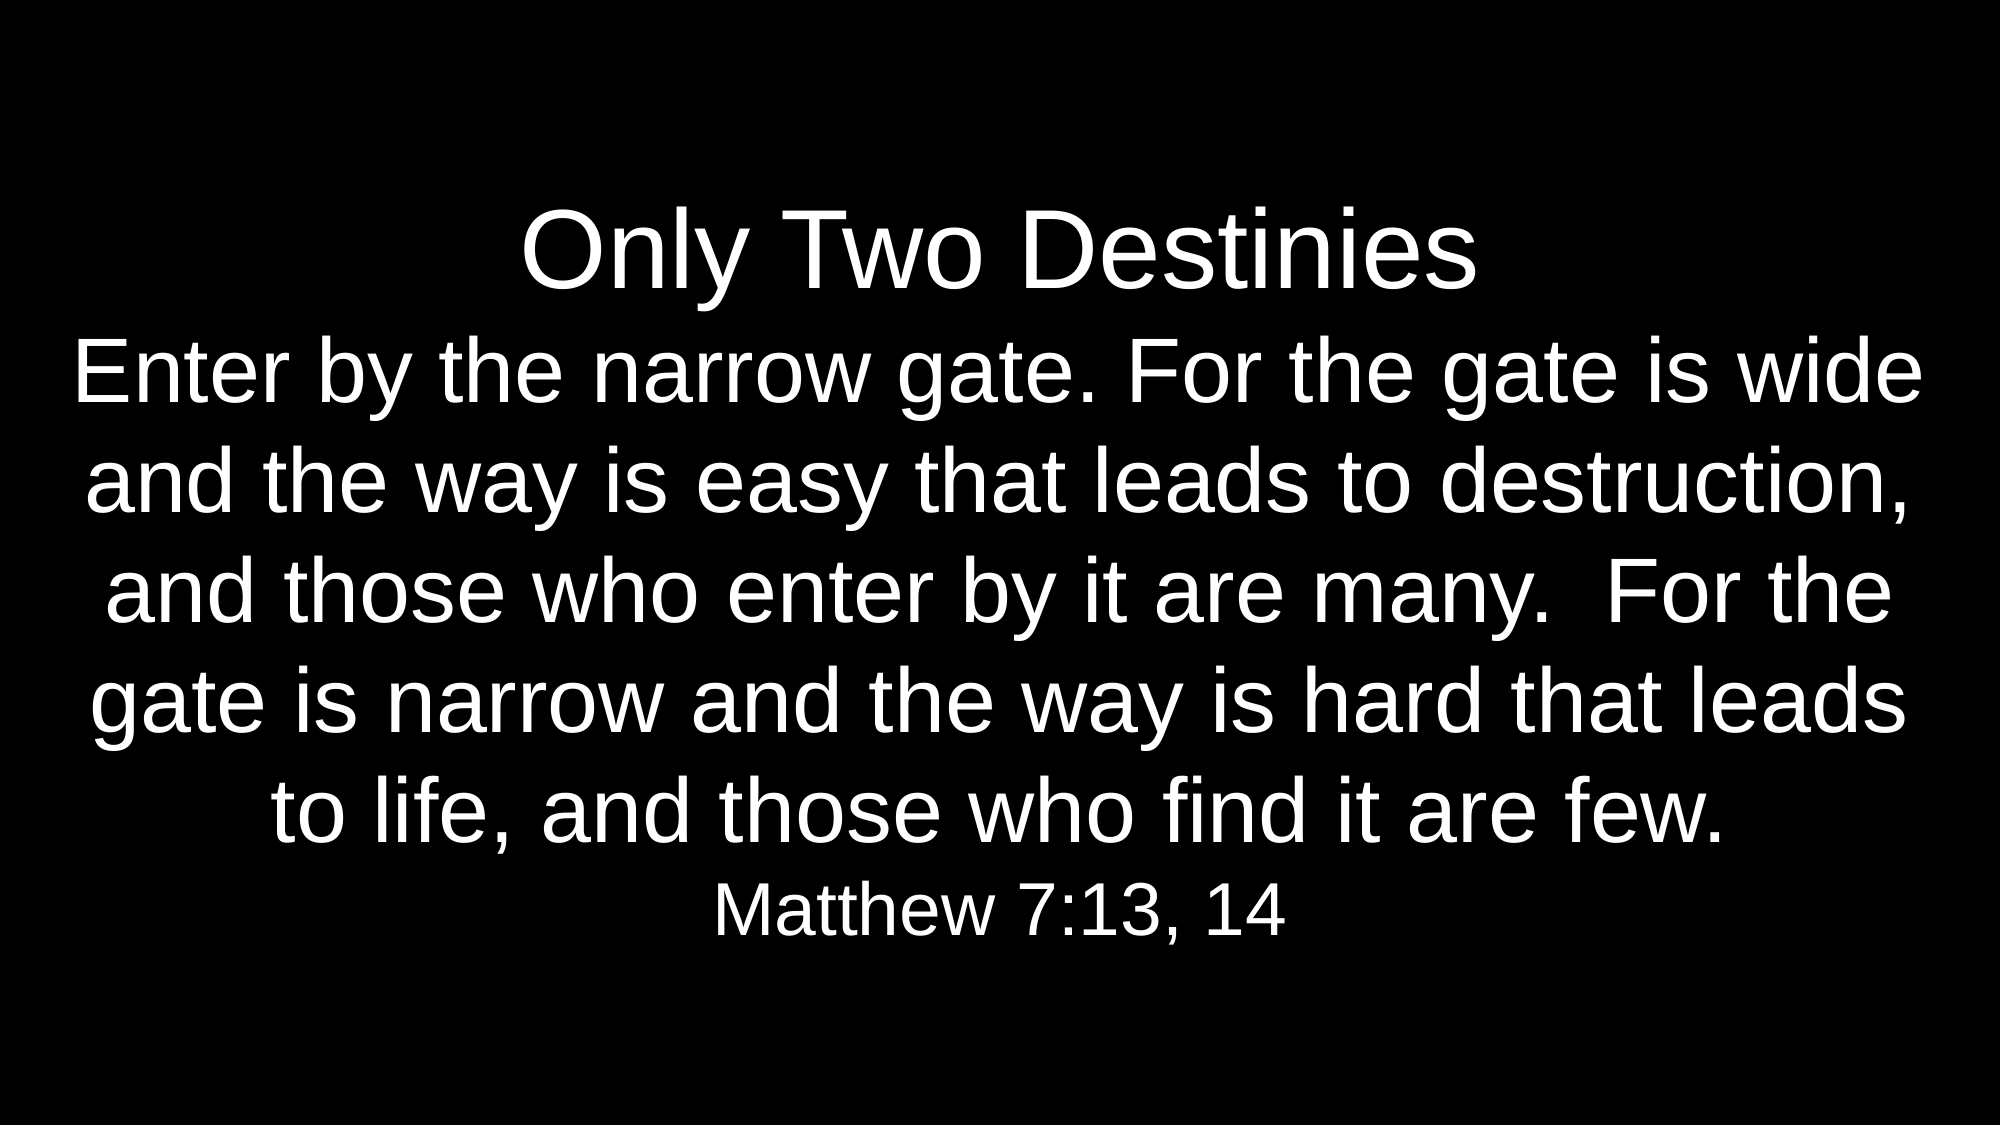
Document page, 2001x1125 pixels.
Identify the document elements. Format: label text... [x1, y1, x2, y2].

text_box Only Two Destinies Enter by the narrow gate. For the gate is wide and the way is easy that leads to destruction, and those who enter by it are many. For the gate is narrow and the way is hard that leads to life, and those who find it are few. Matthew 7:13, 14 [48, 168, 1952, 958]
